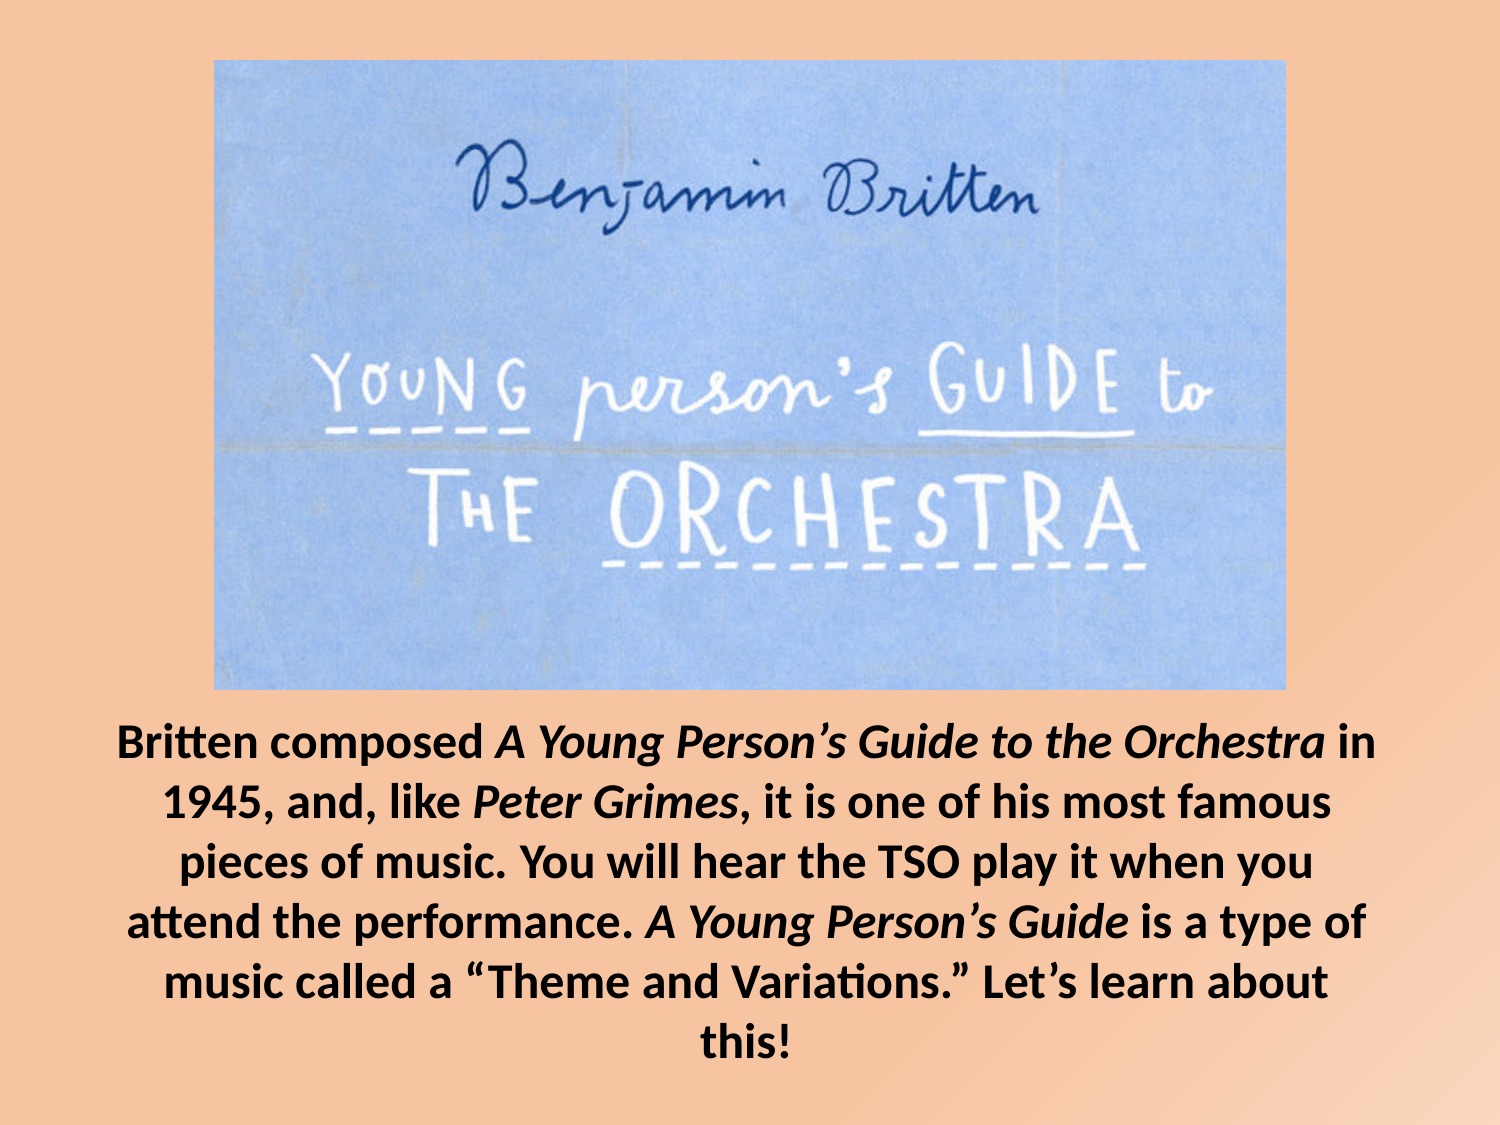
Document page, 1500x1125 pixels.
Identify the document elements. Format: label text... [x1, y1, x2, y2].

text_box Britten composed A Young Person’s Guide to the Orchestra in 1945, and, like Peter Grimes, it is one of his most famous pieces of music. You will hear the TSO play it when you attend the performance. A Young Person’s Guide is a type of music called a “Theme and Variations.” Let’s learn about this! [100, 700, 1393, 1076]
picture [213, 60, 1287, 691]
